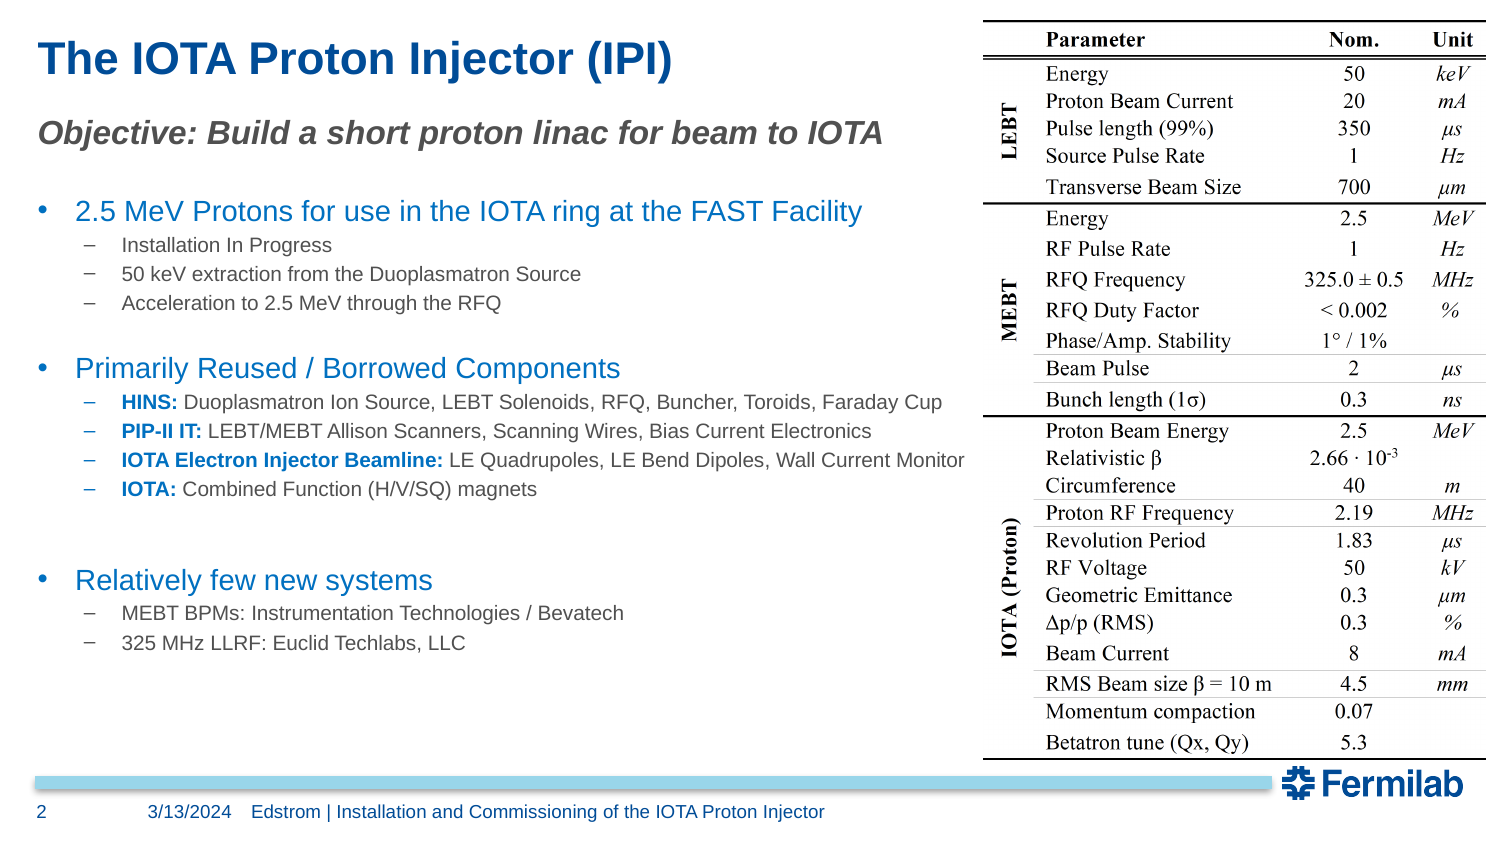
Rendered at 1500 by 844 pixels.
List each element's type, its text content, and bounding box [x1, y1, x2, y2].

footer Edstrom | Installation and Commissioning of the IOTA Proton Injector [251, 800, 1279, 831]
picture [982, 19, 1486, 760]
slide_number 2 [36, 800, 105, 830]
title The IOTA Proton Injector (IPI) [37, 30, 977, 84]
picture [1282, 766, 1463, 800]
list Objective: Build a short proton linac for beam to IOTA 2.5 MeV Protons for use in the IOTA ring at the FAST Facility Installation In Progress 50 keV extraction from the Duoplasmatron Source Acceleration to 2.5 MeV through the RFQ Primarily Reused / Borrowed Components HINS: Duoplasmatron Ion Source, LEBT Solenoids, RFQ, Buncher, Toroids, Faraday Cup PIP-II IT: LEBT/MEBT Allison Scanners, Scanning Wires, Bias Current Electronics IOTA Electron Injector Beamline: LE Quadrupoles, LE Bend Dipoles, Wall Current Monitor IOTA: Combined Function (H/V/SQ) magnets Relatively few new systems MEBT BPMs: Instrumentation Technologies / Bevatech 325 MHz LLRF: Euclid Techlabs, LLC [37, 111, 977, 772]
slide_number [120, 800, 232, 830]
